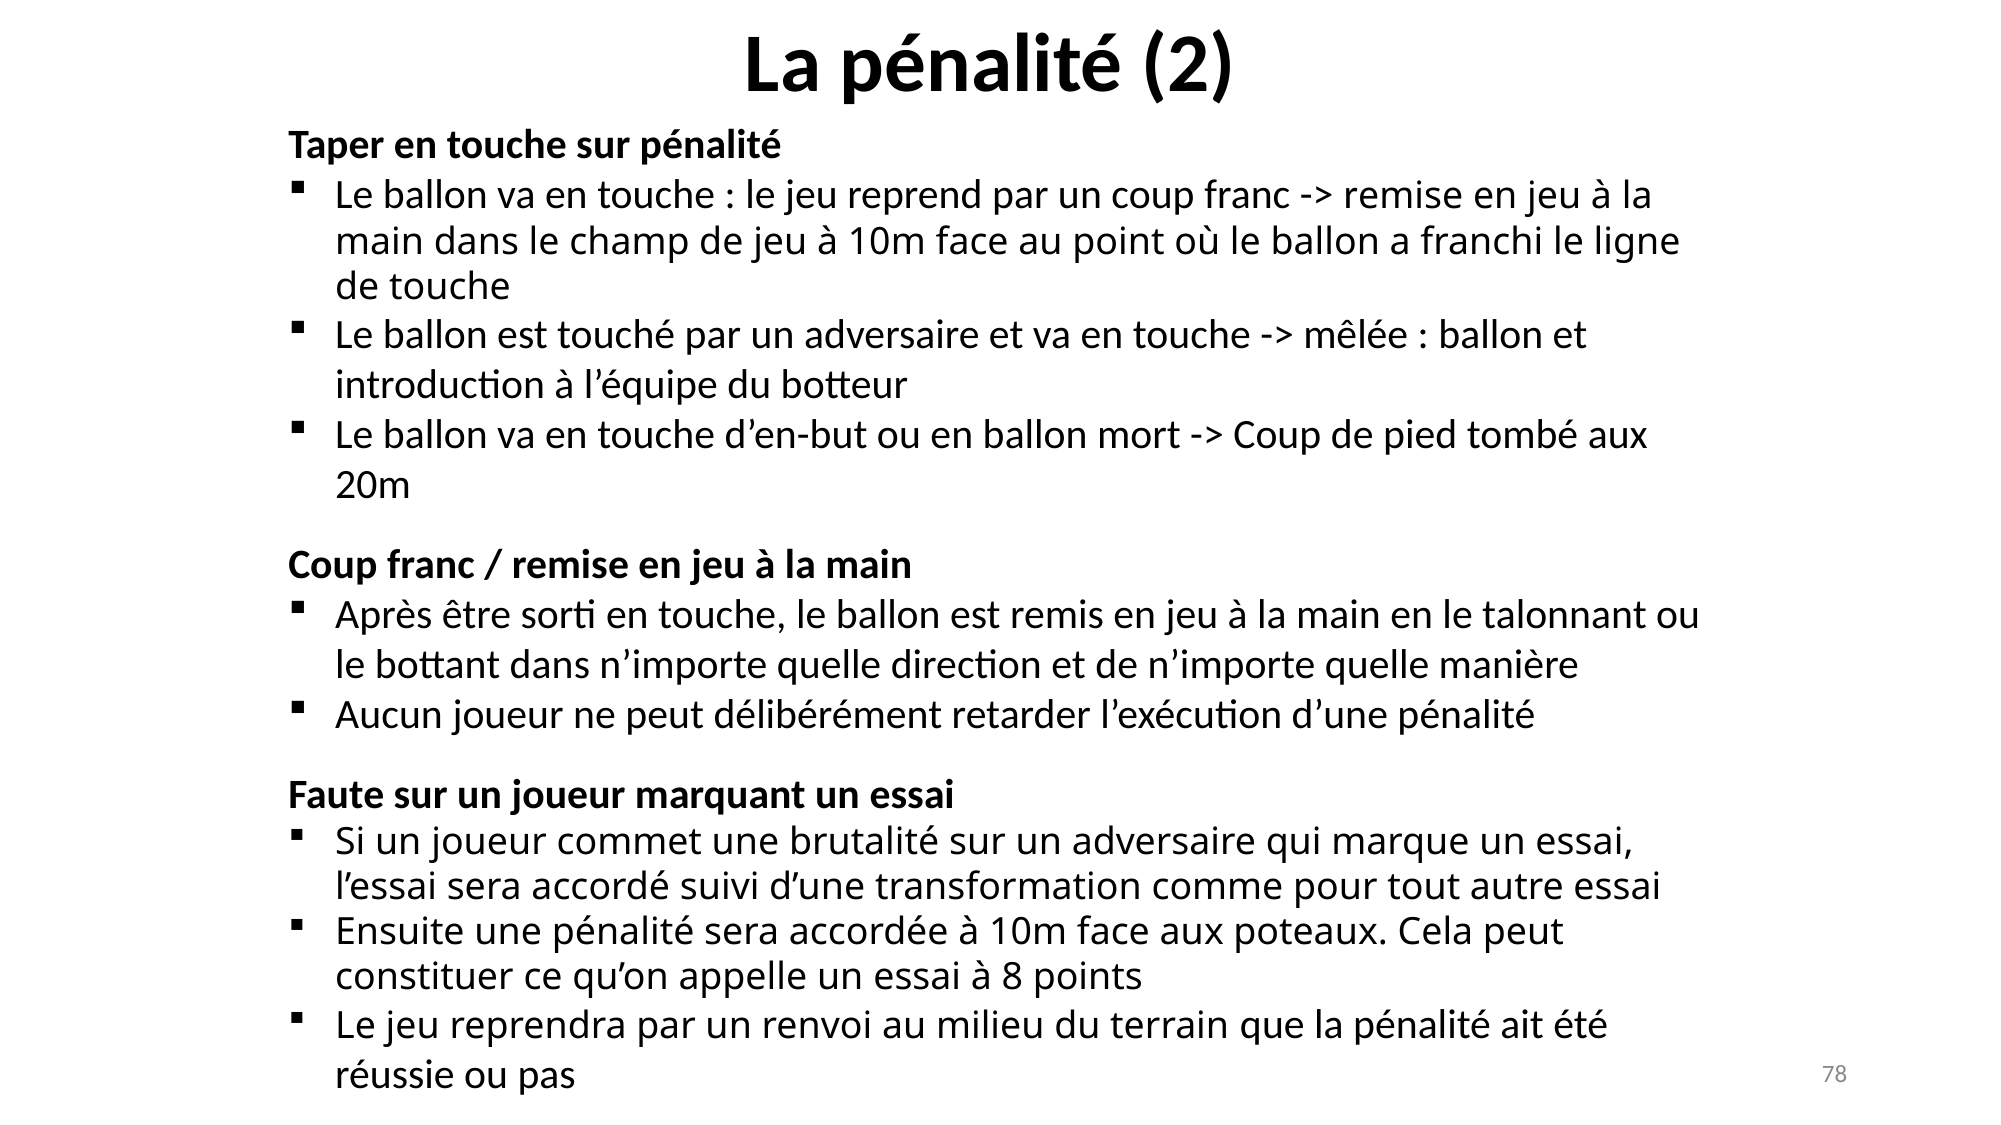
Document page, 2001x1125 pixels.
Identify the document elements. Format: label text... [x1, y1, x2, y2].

slide_number 78 [1412, 1042, 1863, 1103]
text_box La pénalité (2) [249, 0, 1750, 116]
text_box Taper en touche sur pénalité Le ballon va en touche : le jeu reprend par un coup franc -> remise en jeu à la main dans le champ de jeu à 10m face au point où le ballon a franchi le ligne de touche Le ballon est touché par un adversaire et va en touche -> mêlée : ballon et introduction à l’équipe du botteur Le ballon va en touche d’en-but ou en ballon mort -> Coup de pied tombé aux 20m Coup franc / remise en jeu à la main Après être sorti en touche, le ballon est remis en jeu à la main en le talonnant ou le bottant dans n’importe quelle direction et de n’importe quelle manière Aucun joueur ne peut délibérément retarder l’exécution d’une pénalité Faute sur un joueur marquant un essai Si un joueur commet une brutalité sur un adversaire qui marque un essai, l’essai sera accordé suivi d’une transformation comme pour tout autre essai Ensuite une pénalité sera accordée à 10m face aux poteaux. Cela peut constituer ce qu’on appelle un essai à 8 points Le jeu reprendra par un renvoi au milieu du terrain que la pénalité ait été réussie ou pas [273, 109, 1727, 1105]
